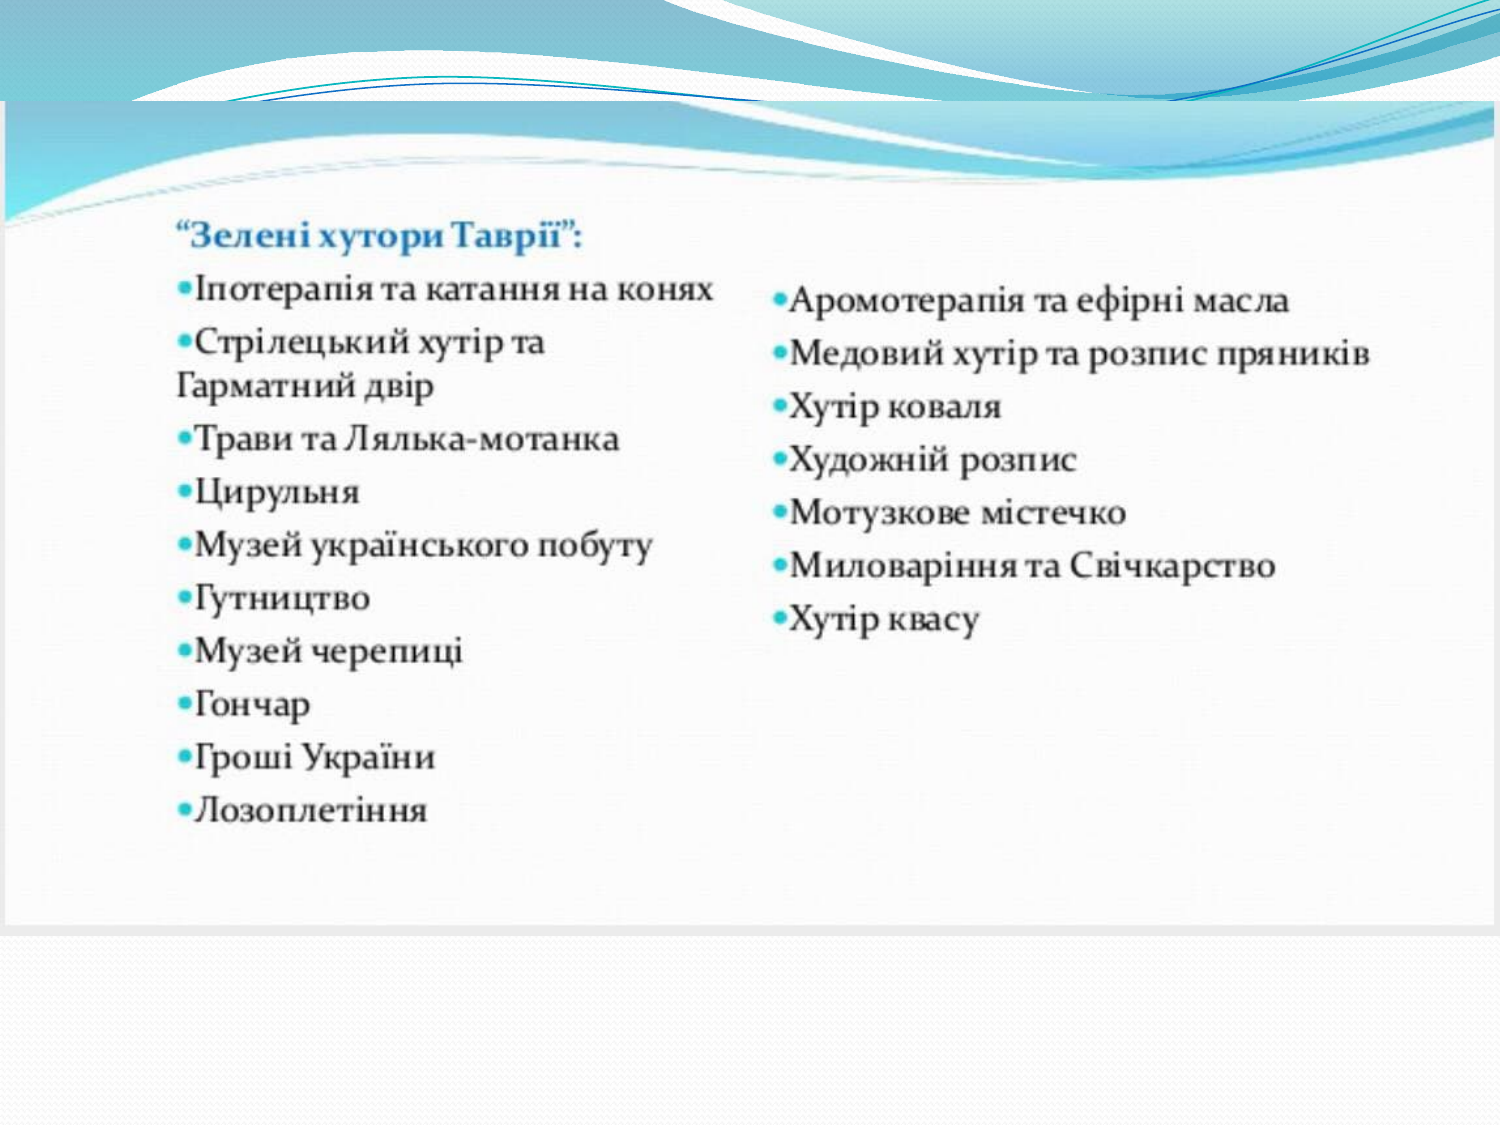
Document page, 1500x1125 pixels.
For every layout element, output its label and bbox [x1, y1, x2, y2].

list [0, 101, 1500, 937]
